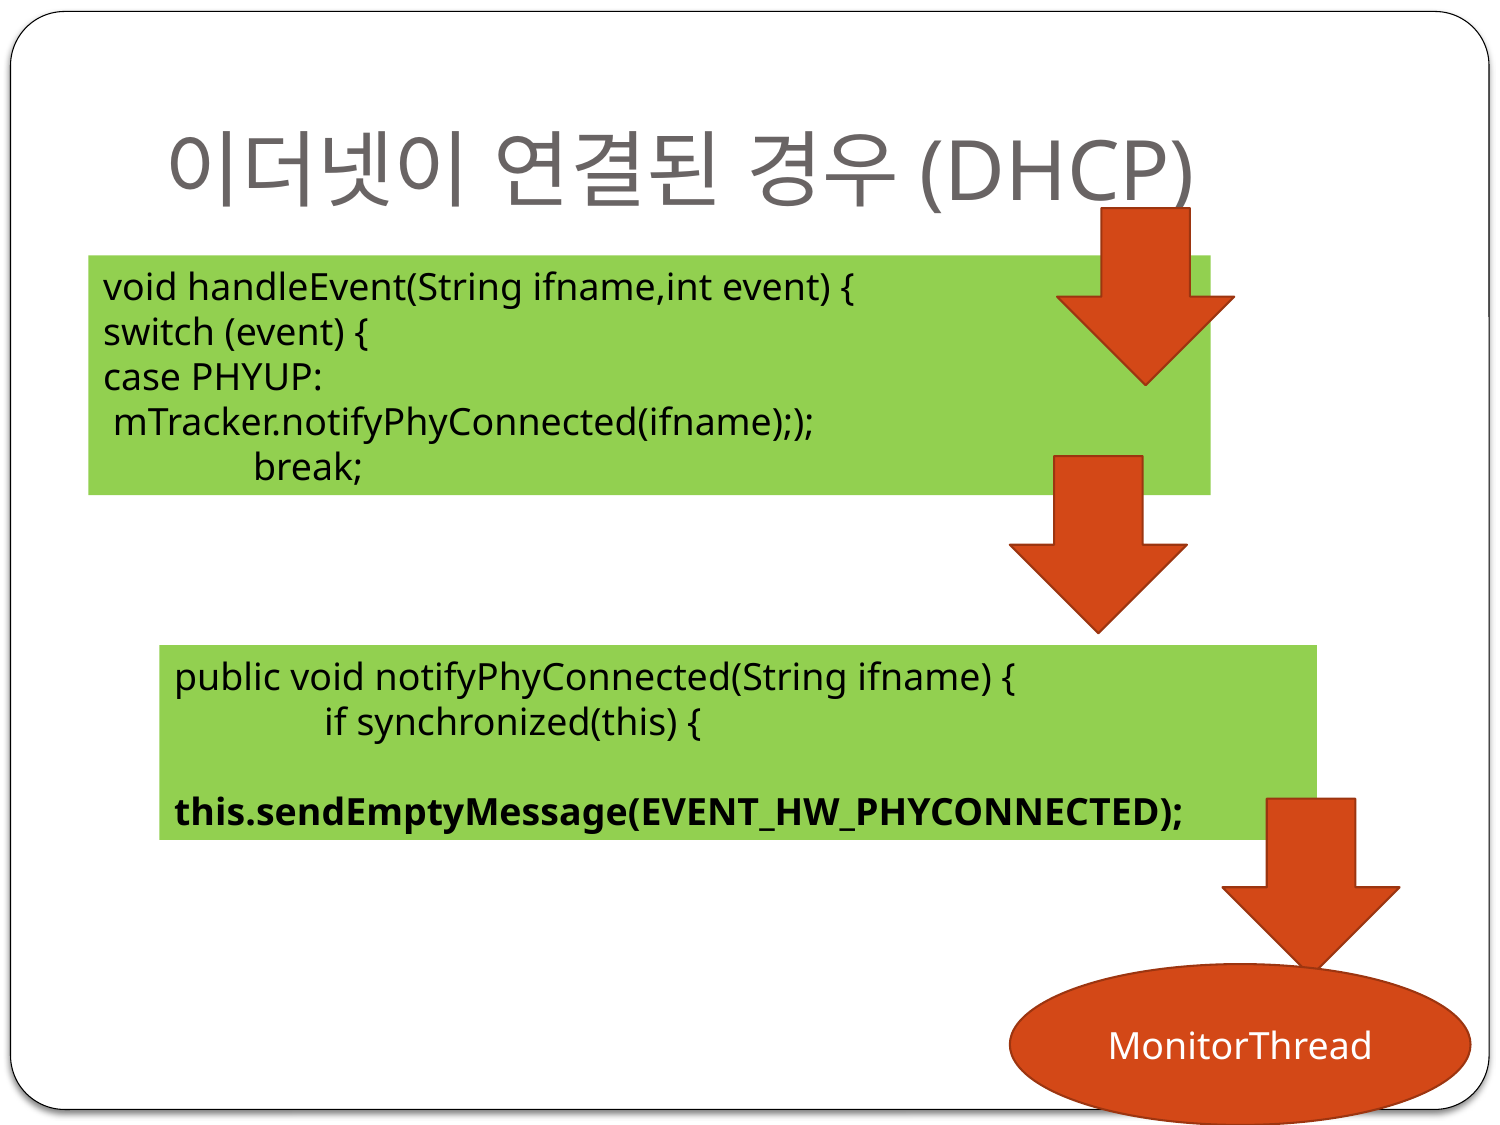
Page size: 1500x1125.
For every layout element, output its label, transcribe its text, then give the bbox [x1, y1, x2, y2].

text_box public void notifyPhyConnected(String ifname) { if synchronized(this) { this.sendEmptyMessage(EVENT_HW_PHYCONNECTED); [159, 645, 1317, 840]
text_box [1221, 797, 1401, 968]
text_box [1008, 455, 1188, 635]
text_box [1056, 207, 1236, 386]
text_box void handleEvent(String ifname,int event) { switch (event) { case PHYUP: mTracker.notifyPhyConnected(ifname);); break; [88, 255, 1211, 496]
title 이더넷이 연결된 경우(DHCP) [150, 45, 1425, 233]
text_box MonitorThread [1008, 963, 1472, 1125]
